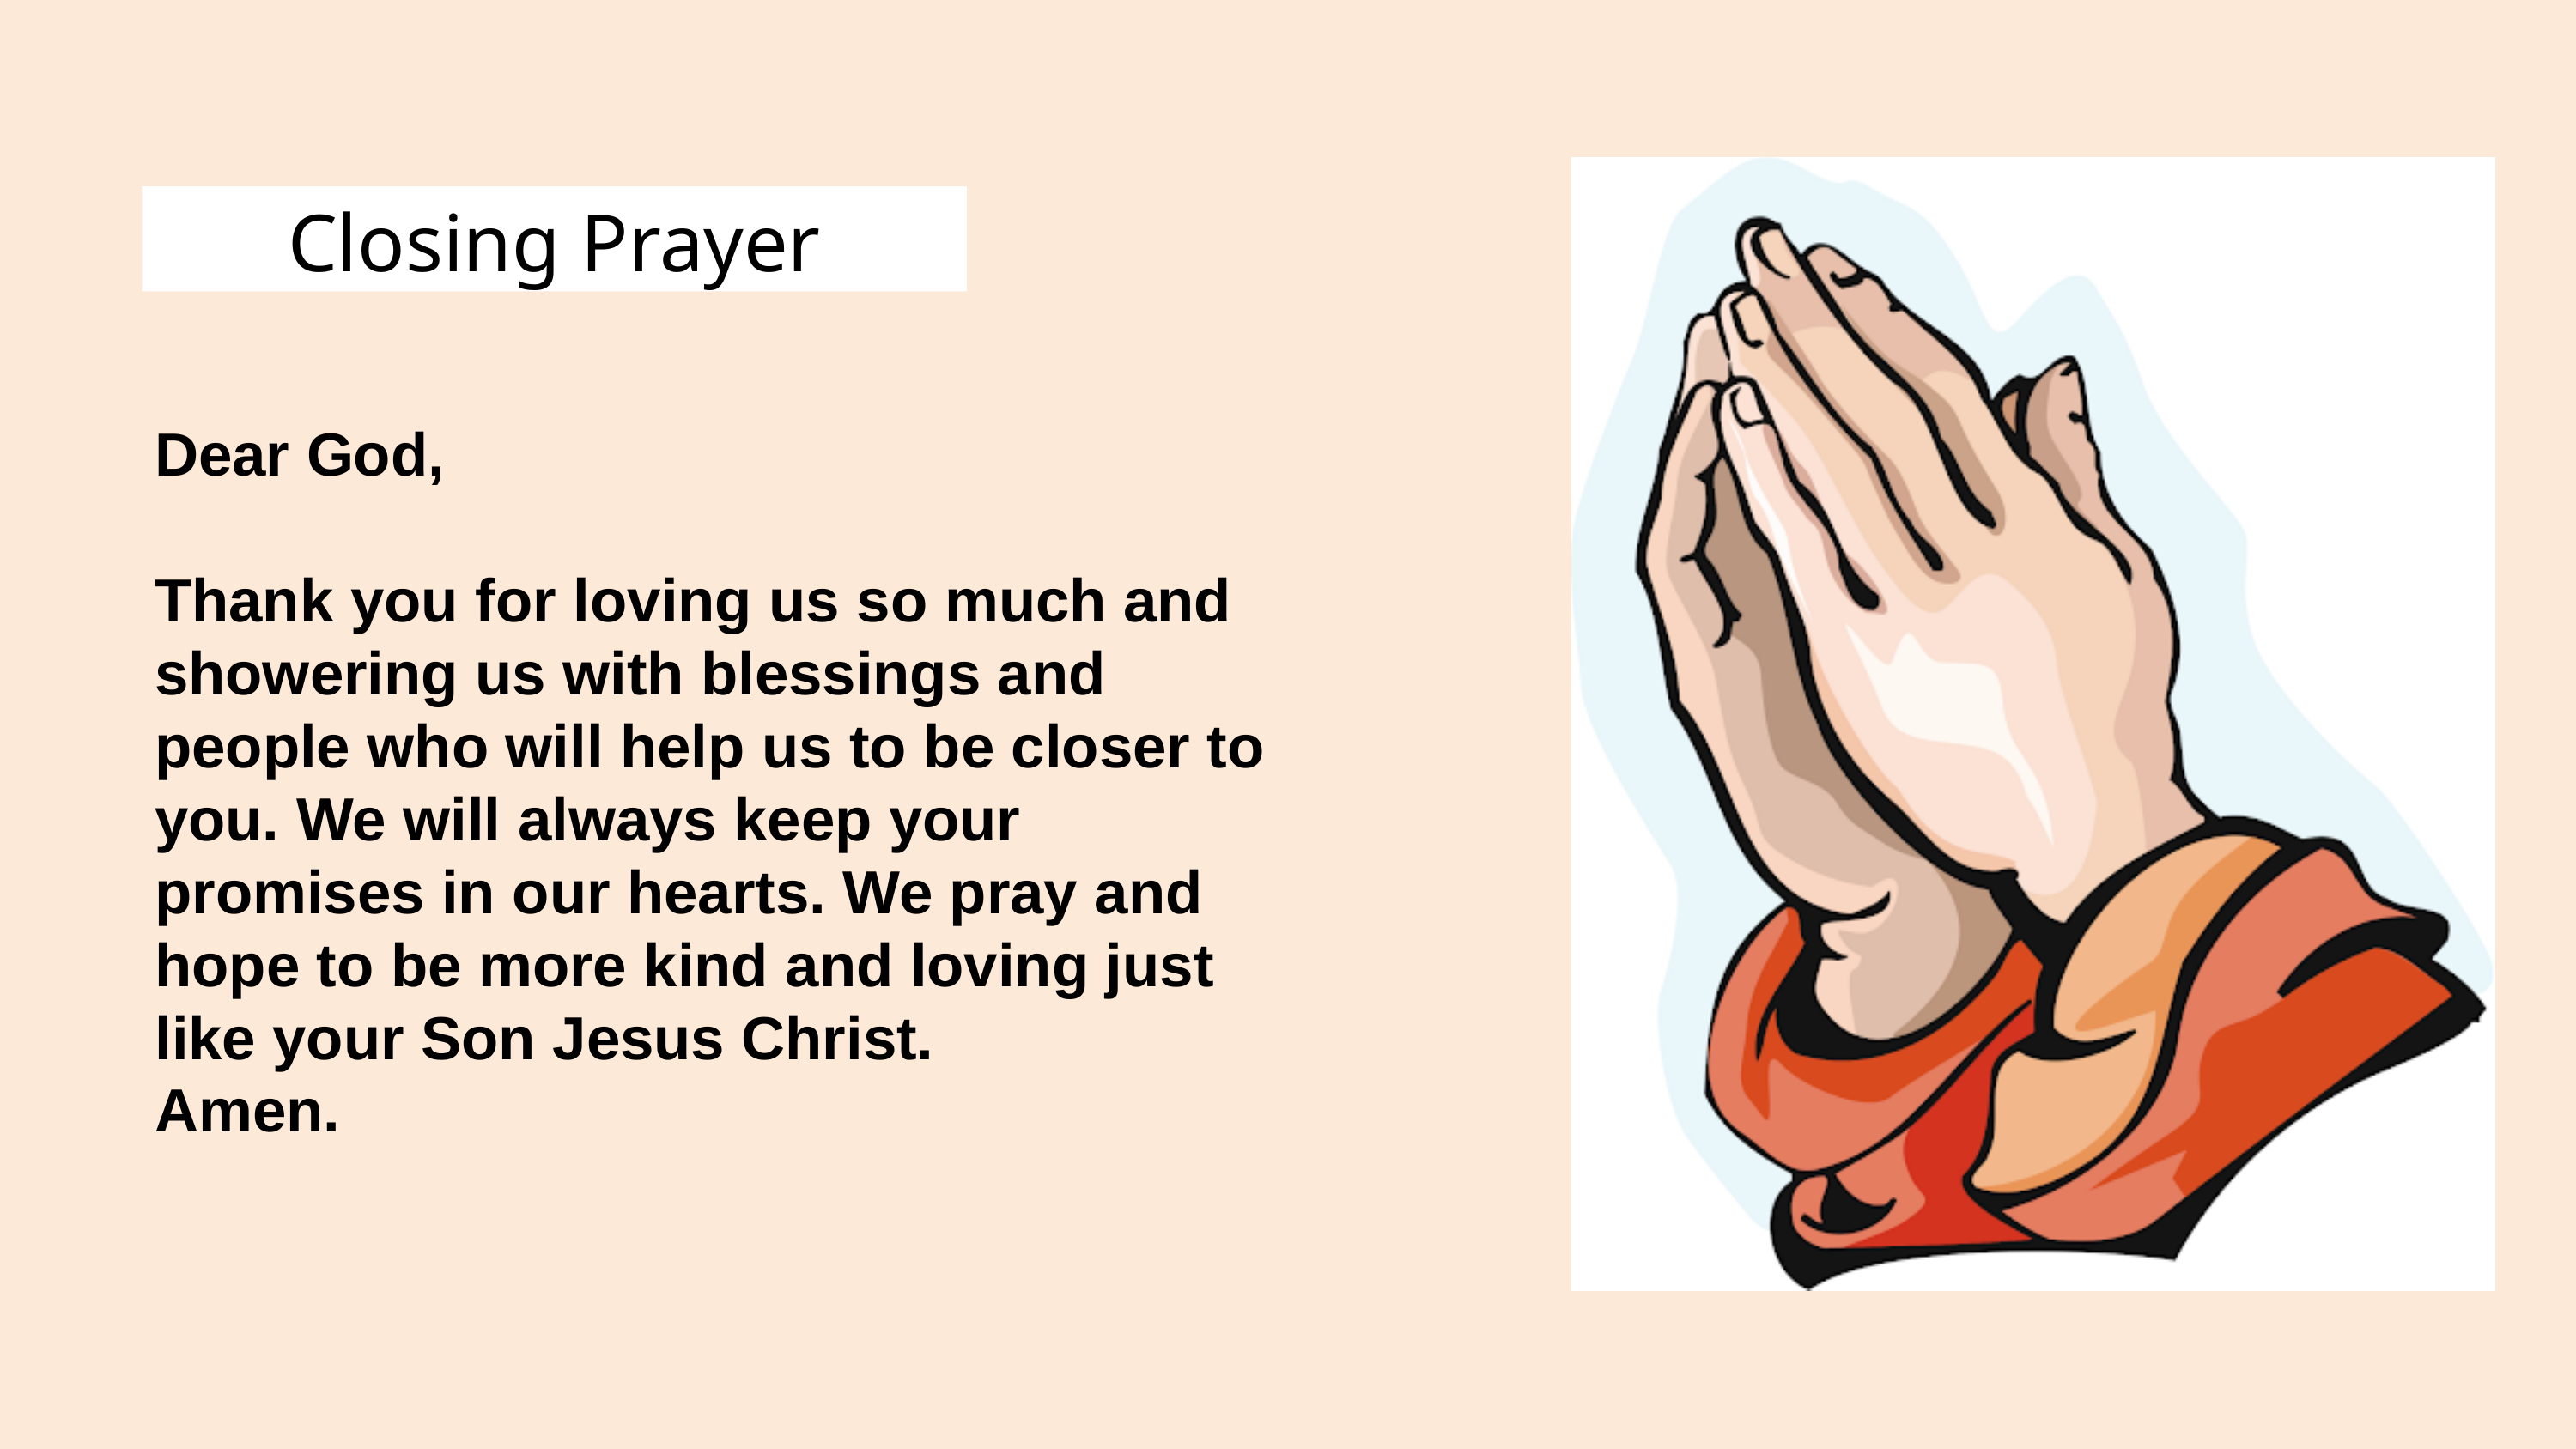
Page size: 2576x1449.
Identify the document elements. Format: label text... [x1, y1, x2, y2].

picture [1571, 157, 2495, 1291]
text_box Dear God, Thank you for loving us so much and showering us with blessings and people who will help us to be closer to you. We will always keep your promises in our hearts. We pray and hope to be more kind and loving just like your Son Jesus Christ. Amen. [142, 330, 1309, 1229]
text_box Closing Prayer [142, 186, 968, 292]
